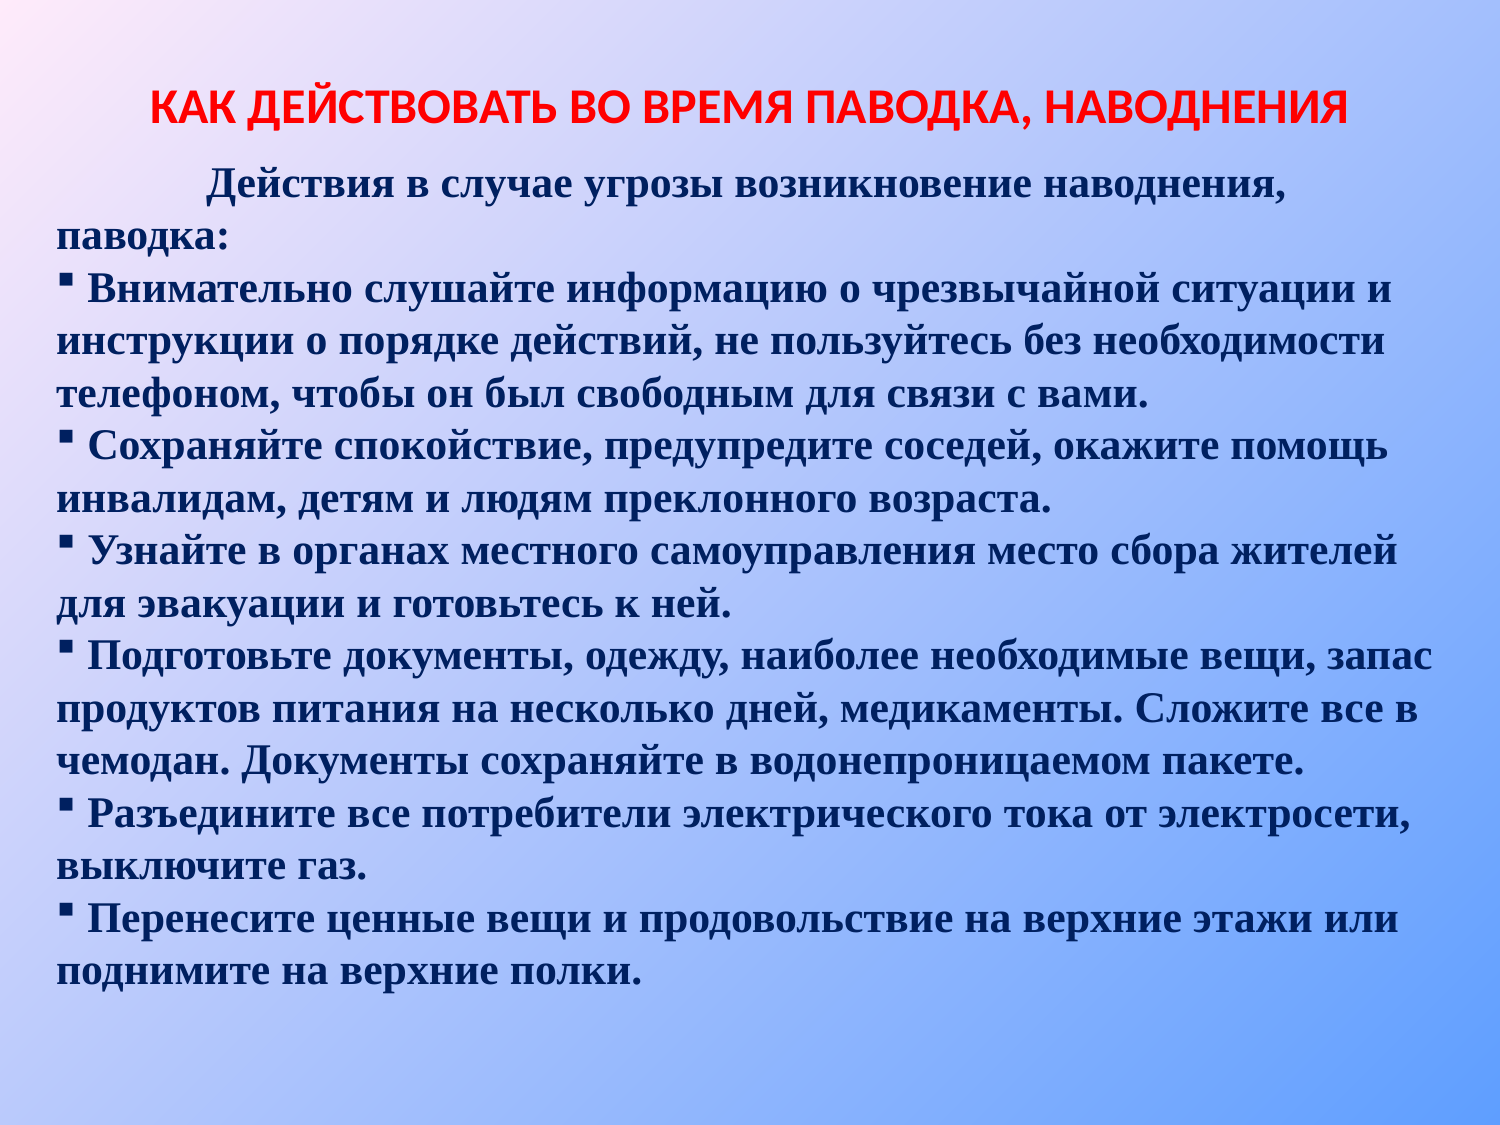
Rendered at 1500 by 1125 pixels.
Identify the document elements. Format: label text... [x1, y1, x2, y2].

text_box КАК ДЕЙСТВОВАТЬ ВО ВРЕМЯ ПАВОДКА, НАВОДНЕНИЯ Действия в случае угрозы возникновение наводнения, паводка: Внимательно слушайте информацию о чрезвычайной ситуации и инструкции о порядке действий, не пользуйтесь без необходимости телефоном, чтобы он был свободным для связи с вами. Сохраняйте спокойствие, предупредите соседей, окажите помощь инвалидам, детям и людям преклонного возраста. Узнайте в органах местного самоуправления место сбора жителей для эвакуации и готовьтесь к ней. Подготовьте документы, одежду, наиболее необходимые вещи, запас продуктов питания на несколько дней, медикаменты. Сложите все в чемодан. Документы сохраняйте в водонепроницаемом пакете. Разъедините все потребители электрического тока от электросети, выключите газ. Перенесите ценные вещи и продовольствие на верхние этажи или поднимите на верхние полки. [41, 66, 1459, 1001]
